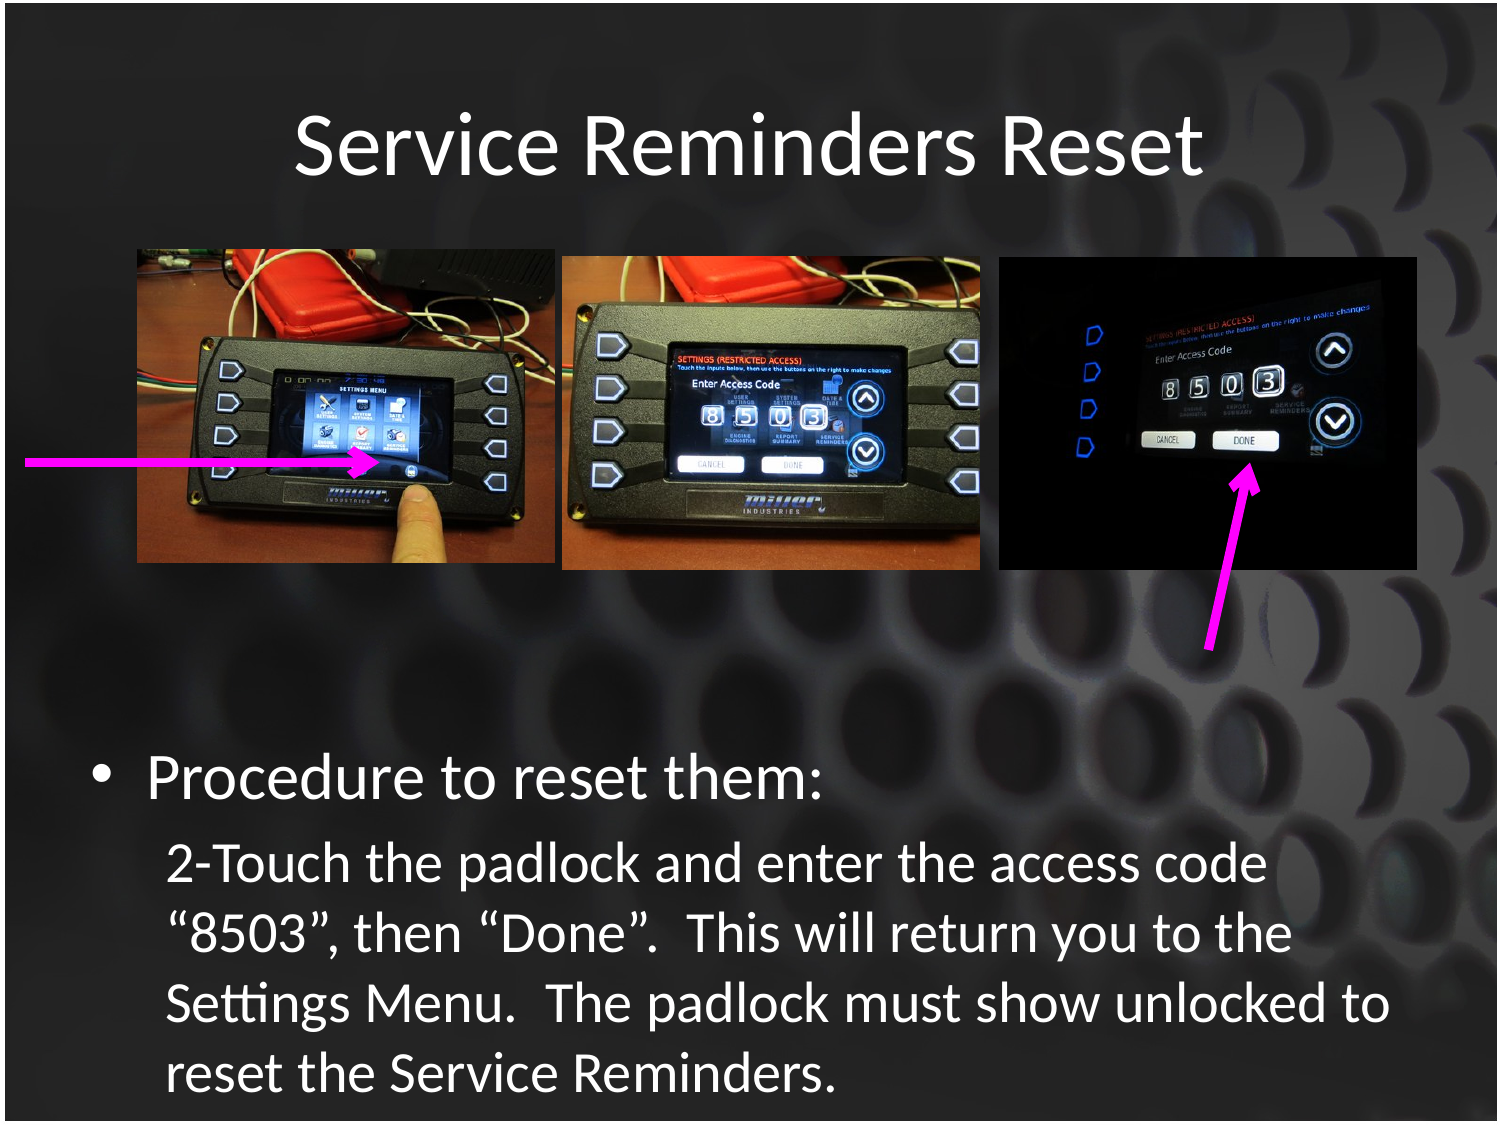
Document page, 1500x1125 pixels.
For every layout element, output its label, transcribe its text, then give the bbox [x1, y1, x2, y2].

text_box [1208, 462, 1251, 651]
title Service Reminders Reset [75, 45, 1425, 233]
picture [0, 0, 1500, 1125]
list Procedure to reset them: 2-Touch the padlock and enter the access code “8503”, then “Done”. This will return you to the Settings Menu. The padlock must show unlocked to reset the Service Reminders. [75, 725, 1425, 1005]
